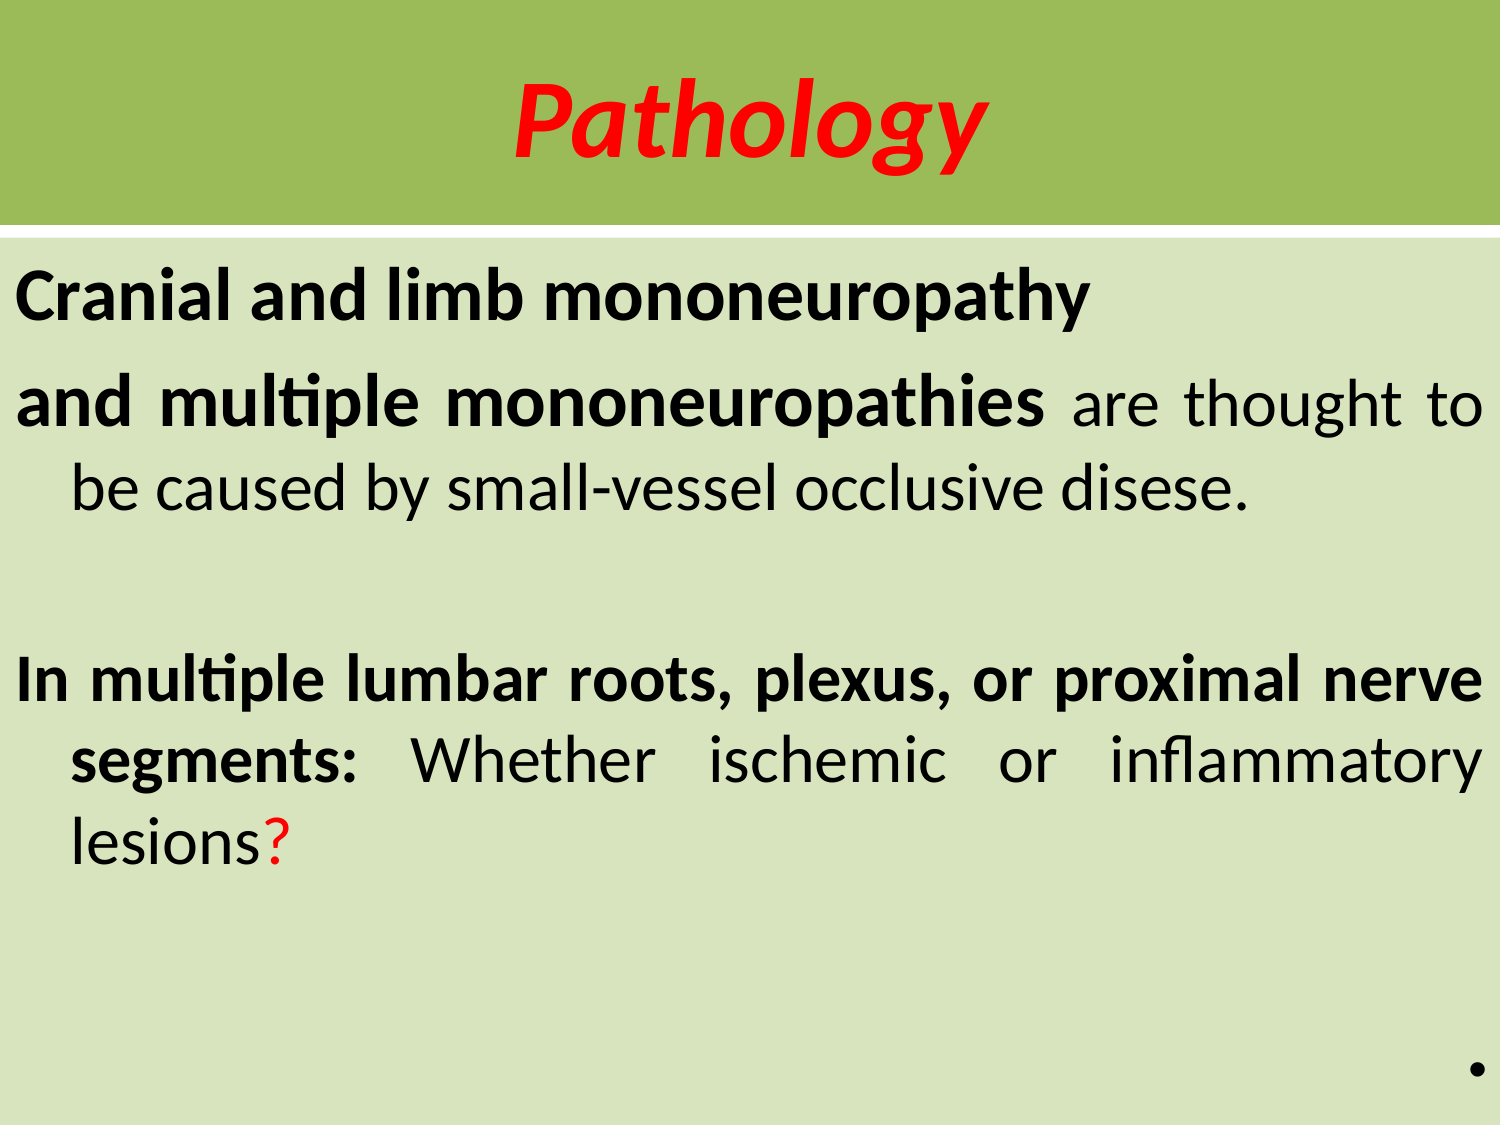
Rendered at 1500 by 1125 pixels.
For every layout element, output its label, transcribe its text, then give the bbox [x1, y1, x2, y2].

list Cranial and limb mononeuropathy and multiple mononeuropathies are thought to be caused by small-vessel occlusive disese. In multiple lumbar roots, plexus, or proximal nerve segments: Whether ischemic or inflammatory lesions? [0, 237, 1500, 1125]
title Pathology [0, 0, 1500, 225]
